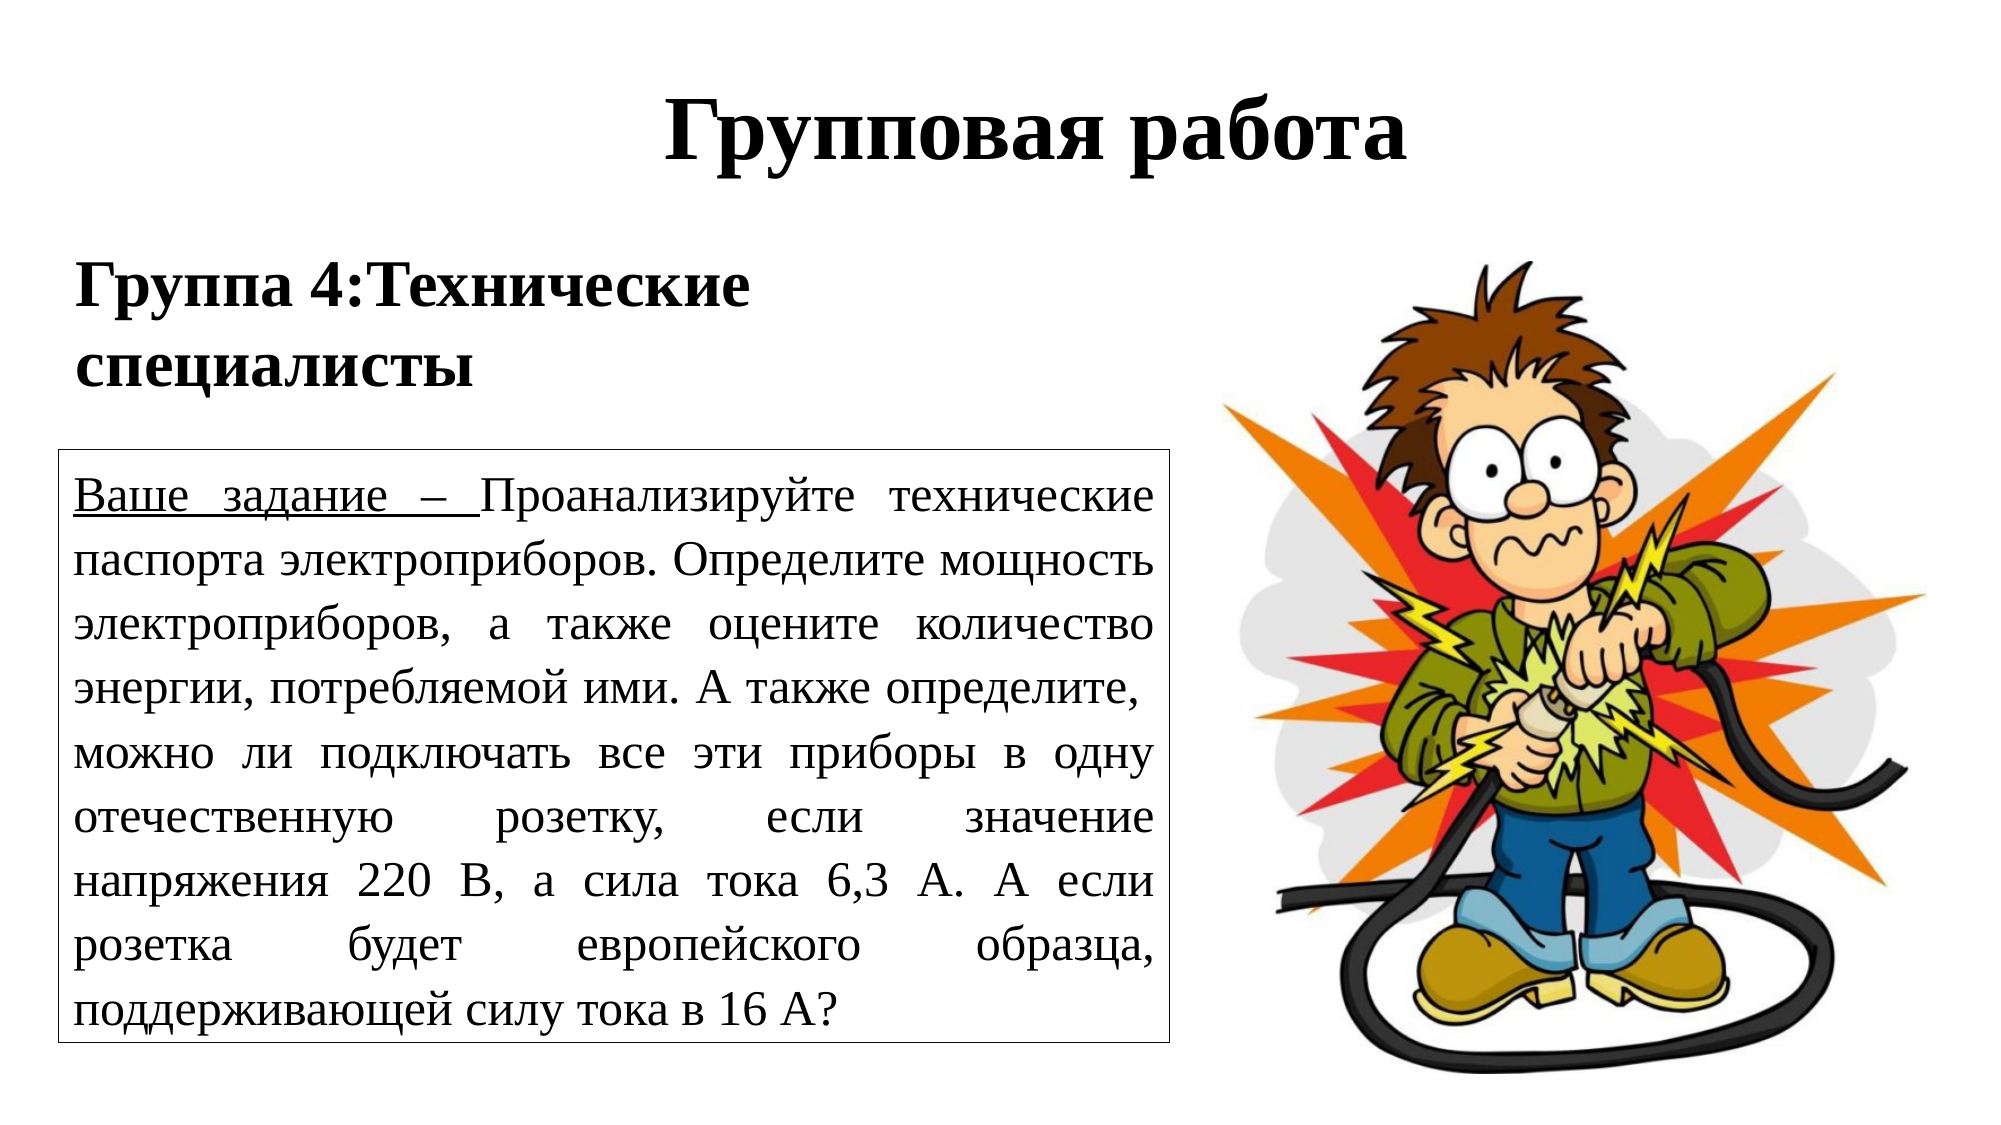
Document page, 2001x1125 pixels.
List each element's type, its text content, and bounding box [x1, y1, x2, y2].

picture [1222, 261, 1927, 1074]
text_box Ваше задание – Проанализируйте технические паспорта электроприборов. Определите мощность электроприборов, а также оцените количество энергии, потребляемой ими. А также определите, можно ли подключать все эти приборы в одну отечественную розетку, если значение напряжения 220 В, а сила тока 6,3 А. А если розетка будет европейского образца, поддерживающей силу тока в 16 А? [58, 449, 1170, 1043]
title Групповая работа [173, 21, 1899, 239]
list Группа 4:Технические специалисты [60, 232, 1150, 428]
